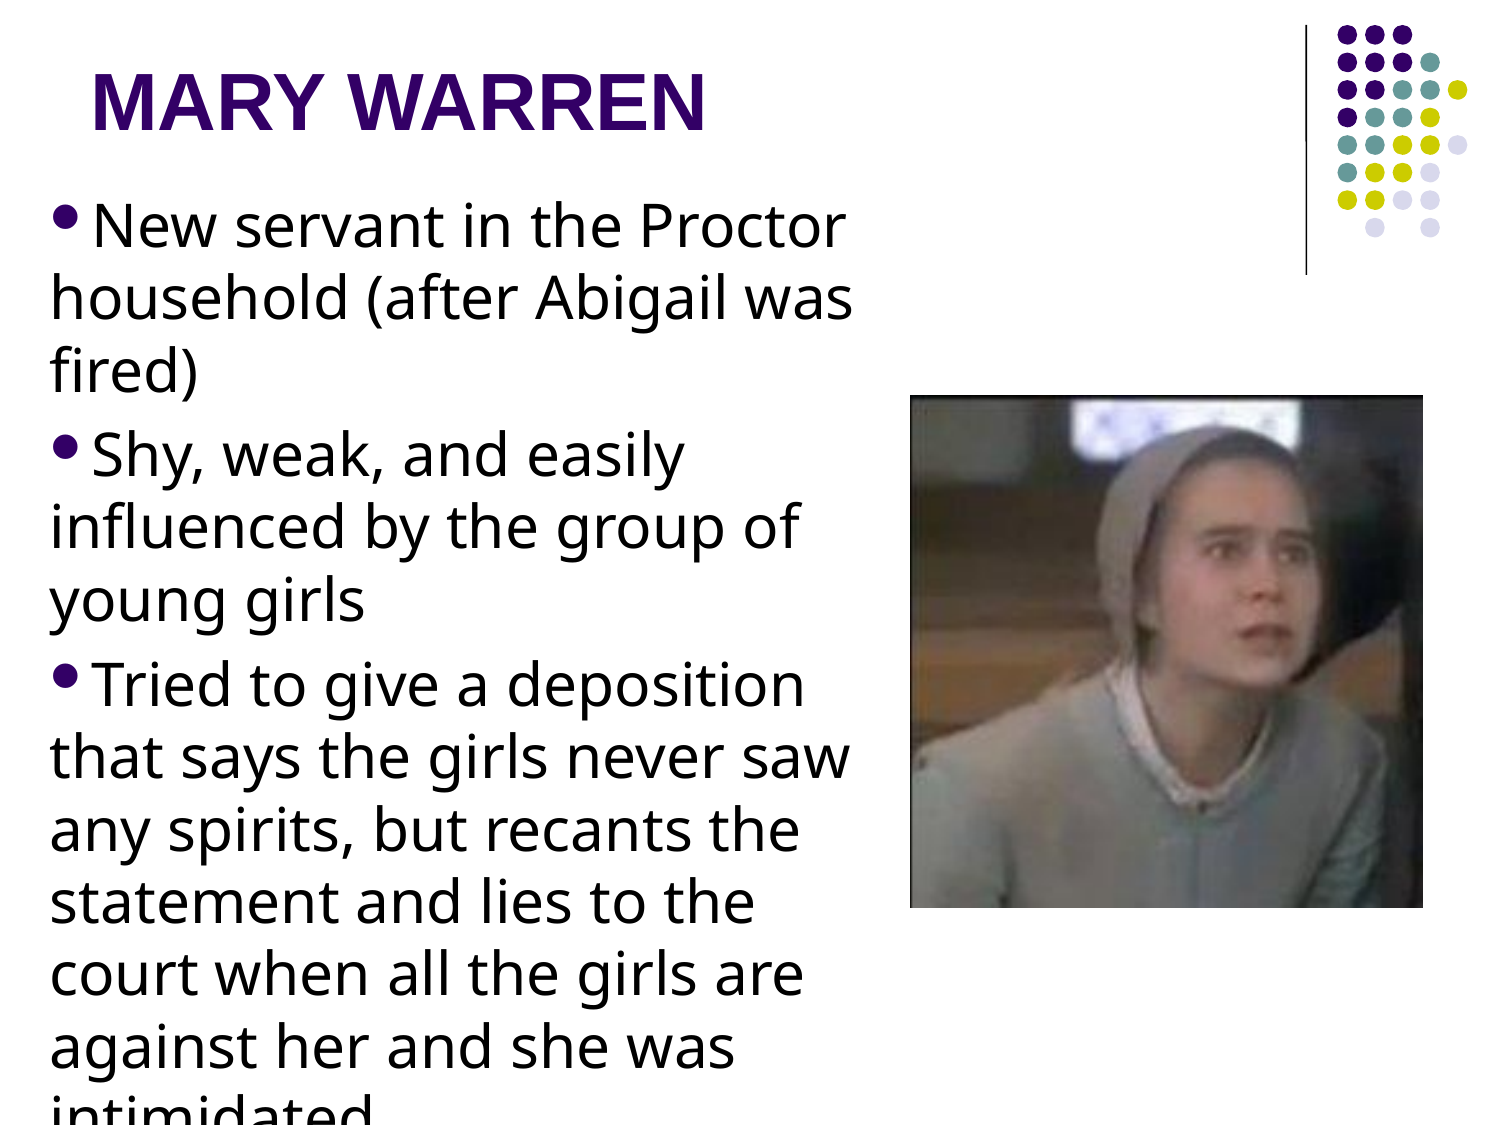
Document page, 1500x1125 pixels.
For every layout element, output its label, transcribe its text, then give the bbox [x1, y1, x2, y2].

title MARY WARREN [74, 19, 1313, 155]
list New servant in the Proctor household (after Abigail was fired) Shy, weak, and easily influenced by the group of young girls Tried to give a deposition that says the girls never saw any spirits, but recants the statement and lies to the court when all the girls are against her and she was intimidated [34, 178, 911, 692]
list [909, 395, 1423, 909]
